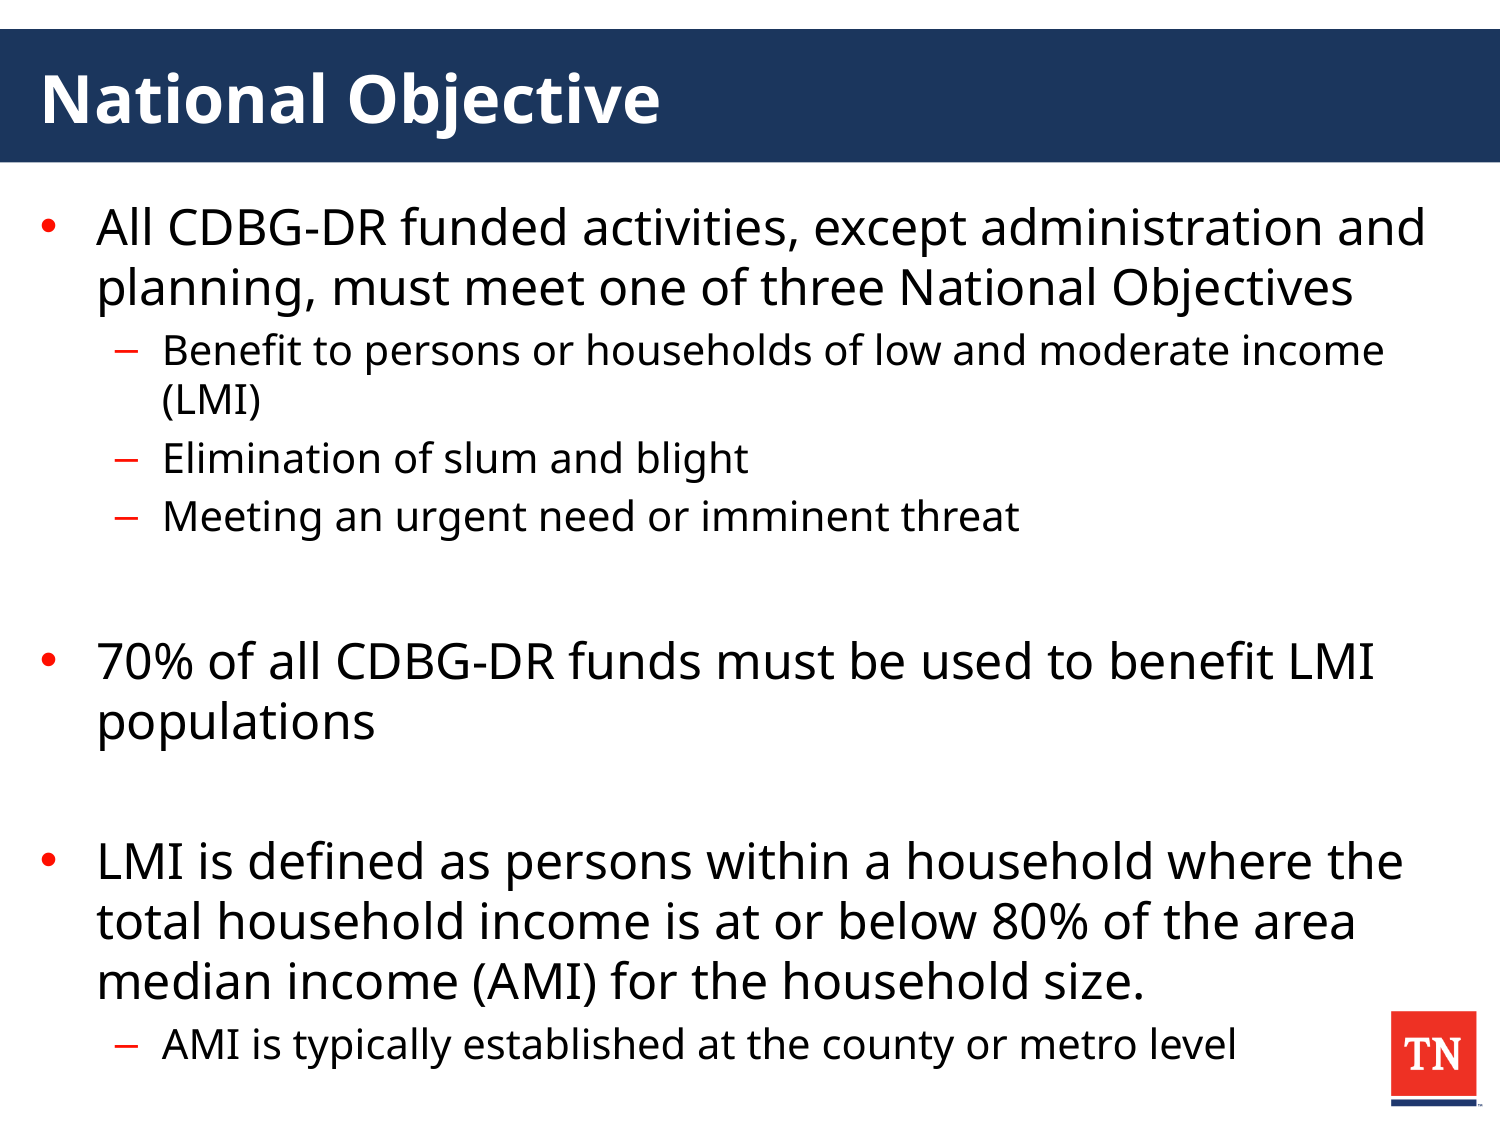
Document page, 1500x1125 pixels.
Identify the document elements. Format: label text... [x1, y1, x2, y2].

title National Objective [24, 29, 1475, 165]
picture [1362, 987, 1500, 1125]
list All CDBG-DR funded activities, except administration and planning, must meet one of three National Objectives Benefit to persons or households of low and moderate income (LMI) Elimination of slum and blight Meeting an urgent need or imminent threat 70% of all CDBG-DR funds must be used to benefit LMI populations LMI is defined as persons within a household where the total household income is at or below 80% of the area median income (AMI) for the household size. AMI is typically established at the county or metro level [24, 187, 1475, 1100]
